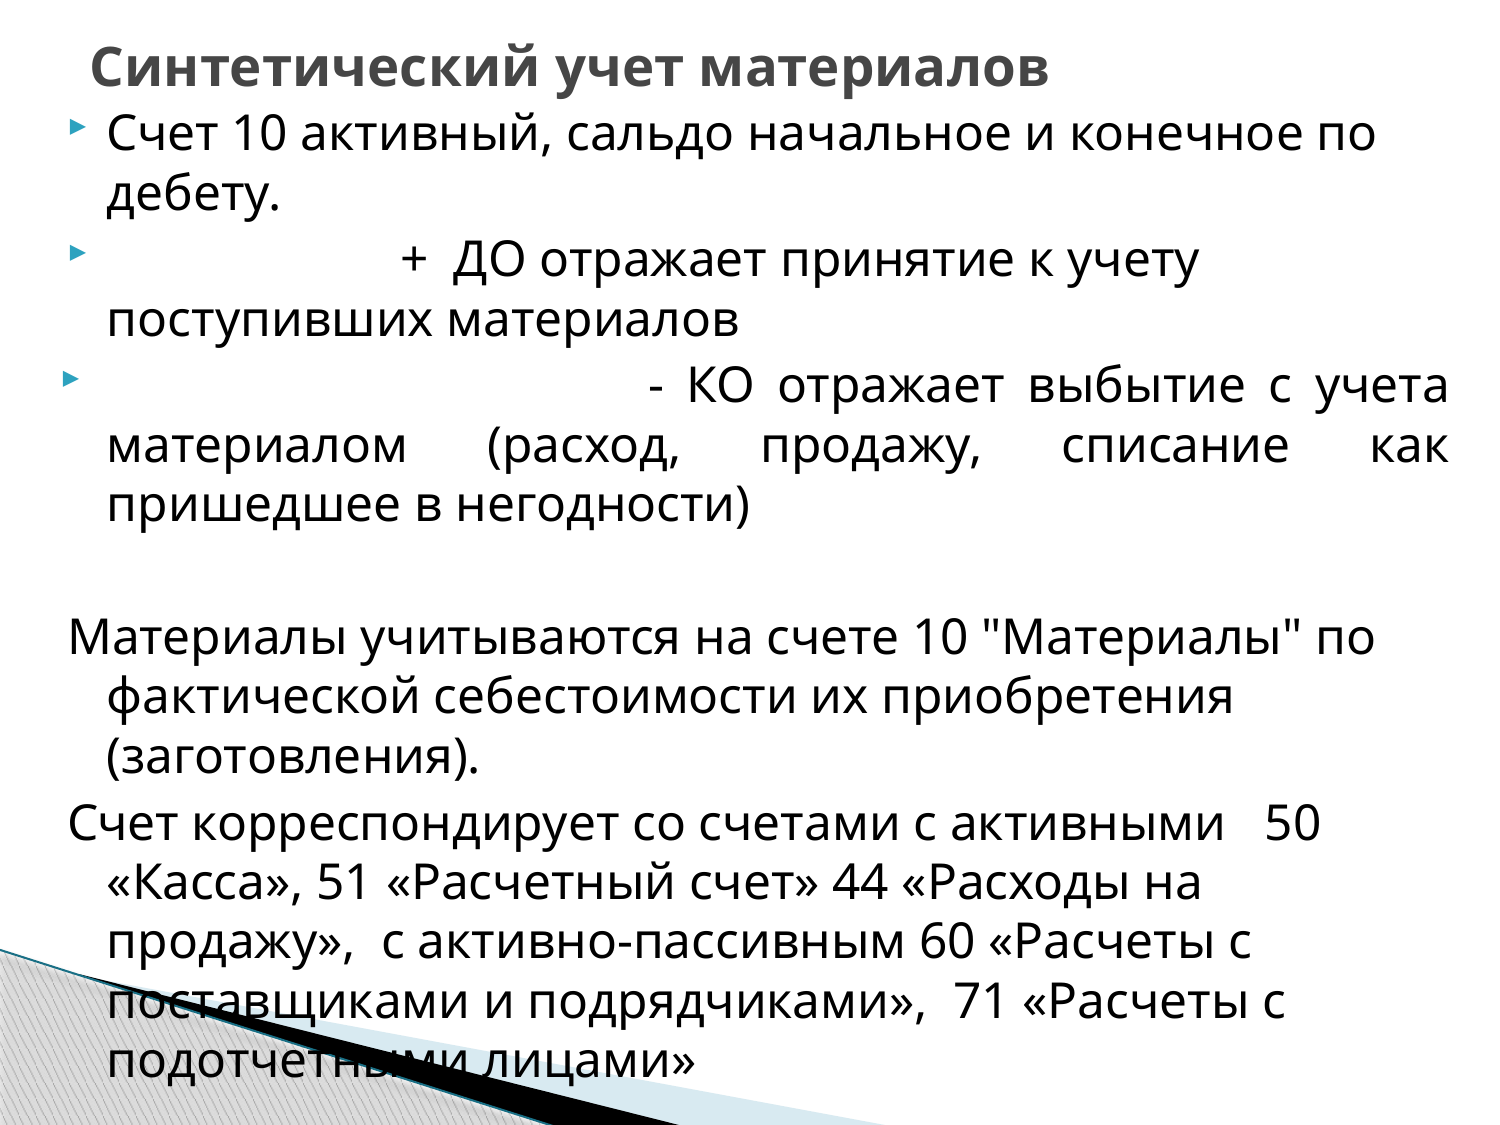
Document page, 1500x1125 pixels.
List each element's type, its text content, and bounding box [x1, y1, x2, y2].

title Синтетический учет материалов [75, 23, 1425, 106]
list Счет 10 активный, сальдо начальное и конечное по дебету. + ДО отражает принятие к учету поступивших материалов - КО отражает выбытие с учета материалом (расход, продажу, списание как пришедшее в негодности) Материалы учитываются на счете 10 "Материалы" по фактической себестоимости их приобретения (заготовления). Счет корреспондирует со счетами с активными 50 «Касса», 51 «Расчетный счет» 44 «Расходы на продажу», с активно-пассивным 60 «Расчеты с поставщиками и подрядчиками», 71 «Расчеты с подотчетными лицами» [35, 93, 1465, 1102]
